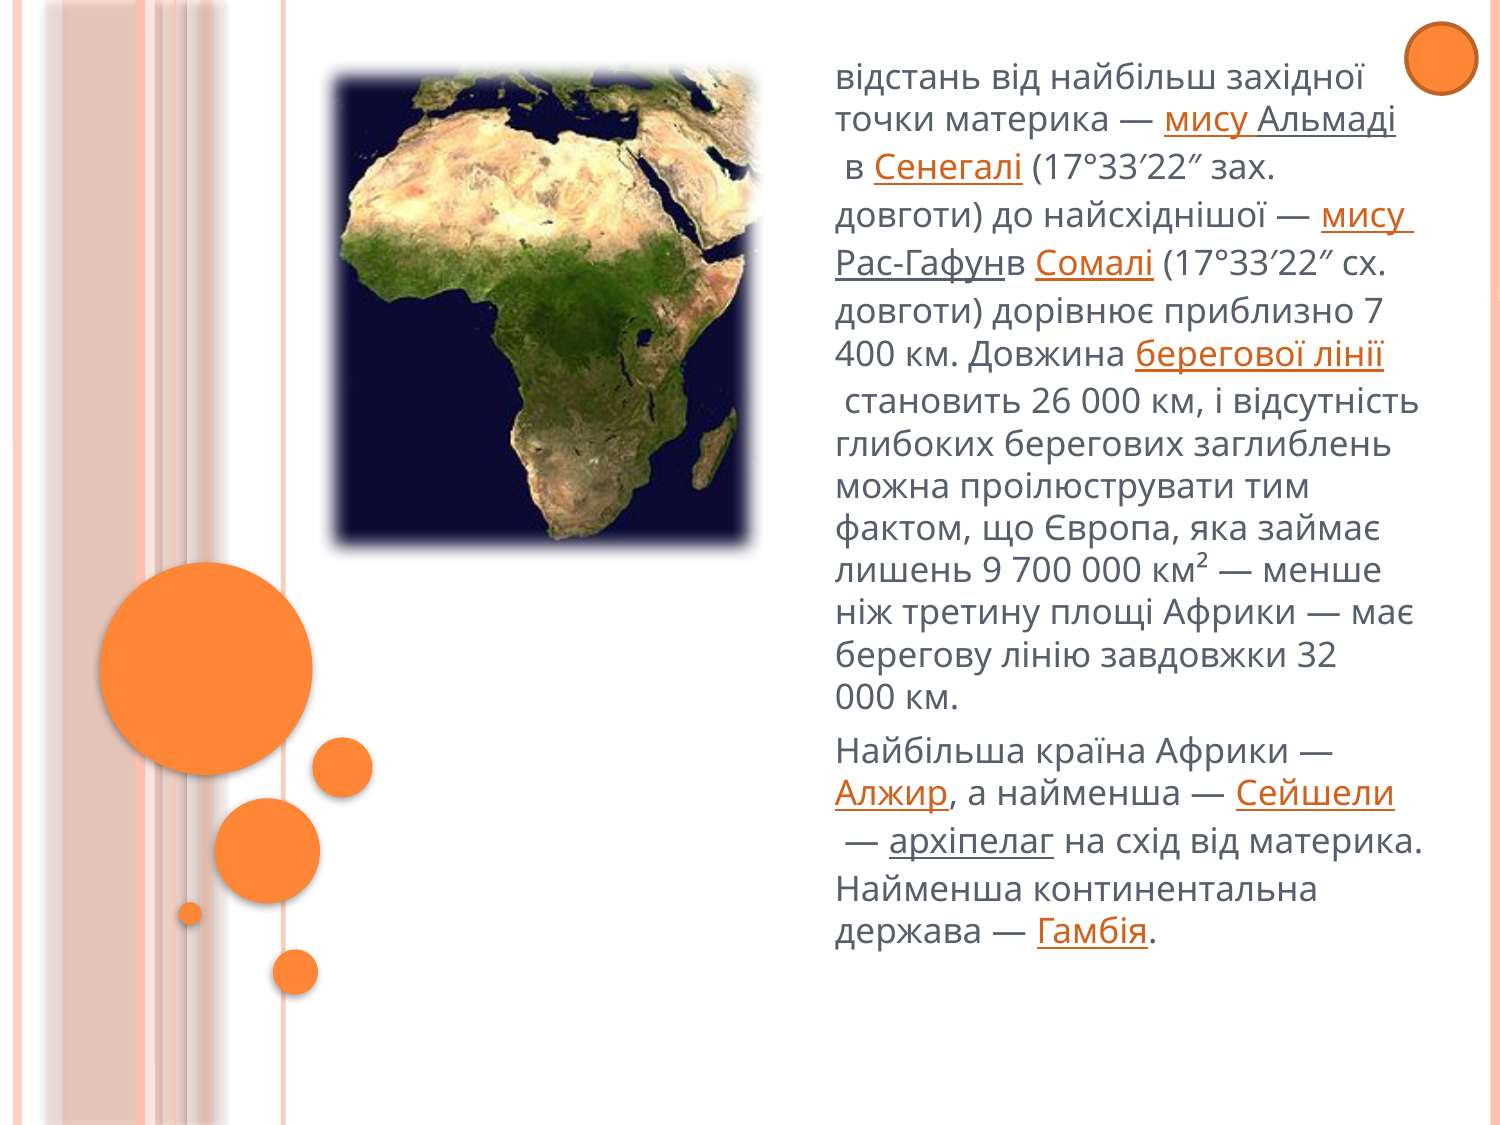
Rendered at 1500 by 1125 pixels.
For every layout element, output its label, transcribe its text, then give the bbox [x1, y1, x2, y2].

picture [315, 57, 767, 564]
subtitle відстань від найбільш західної точки материка — мису Альмаді в Сенегалі (17°33′22″ зах. довготи) до найсхіднішої — мису Рас-Гафунв Сомалі (17°33′22″ сх. довготи) дорівнює приблизно 7 400 км. Довжина берегової лінії становить 26 000 км, і відсутність глибоких берегових заглиблень можна проілюструвати тим фактом, що Європа, яка займає лишень 9 700 000 км² — менше ніж третину площі Африки — має берегову лінію завдовжки 32 000 км. Найбільша країна Африки — Алжир, а найменша — Сейшели — архіпелаг на схід від материка. Найменша континентальна держава — Гамбія. [820, 46, 1442, 1046]
text_box [1404, 21, 1479, 96]
